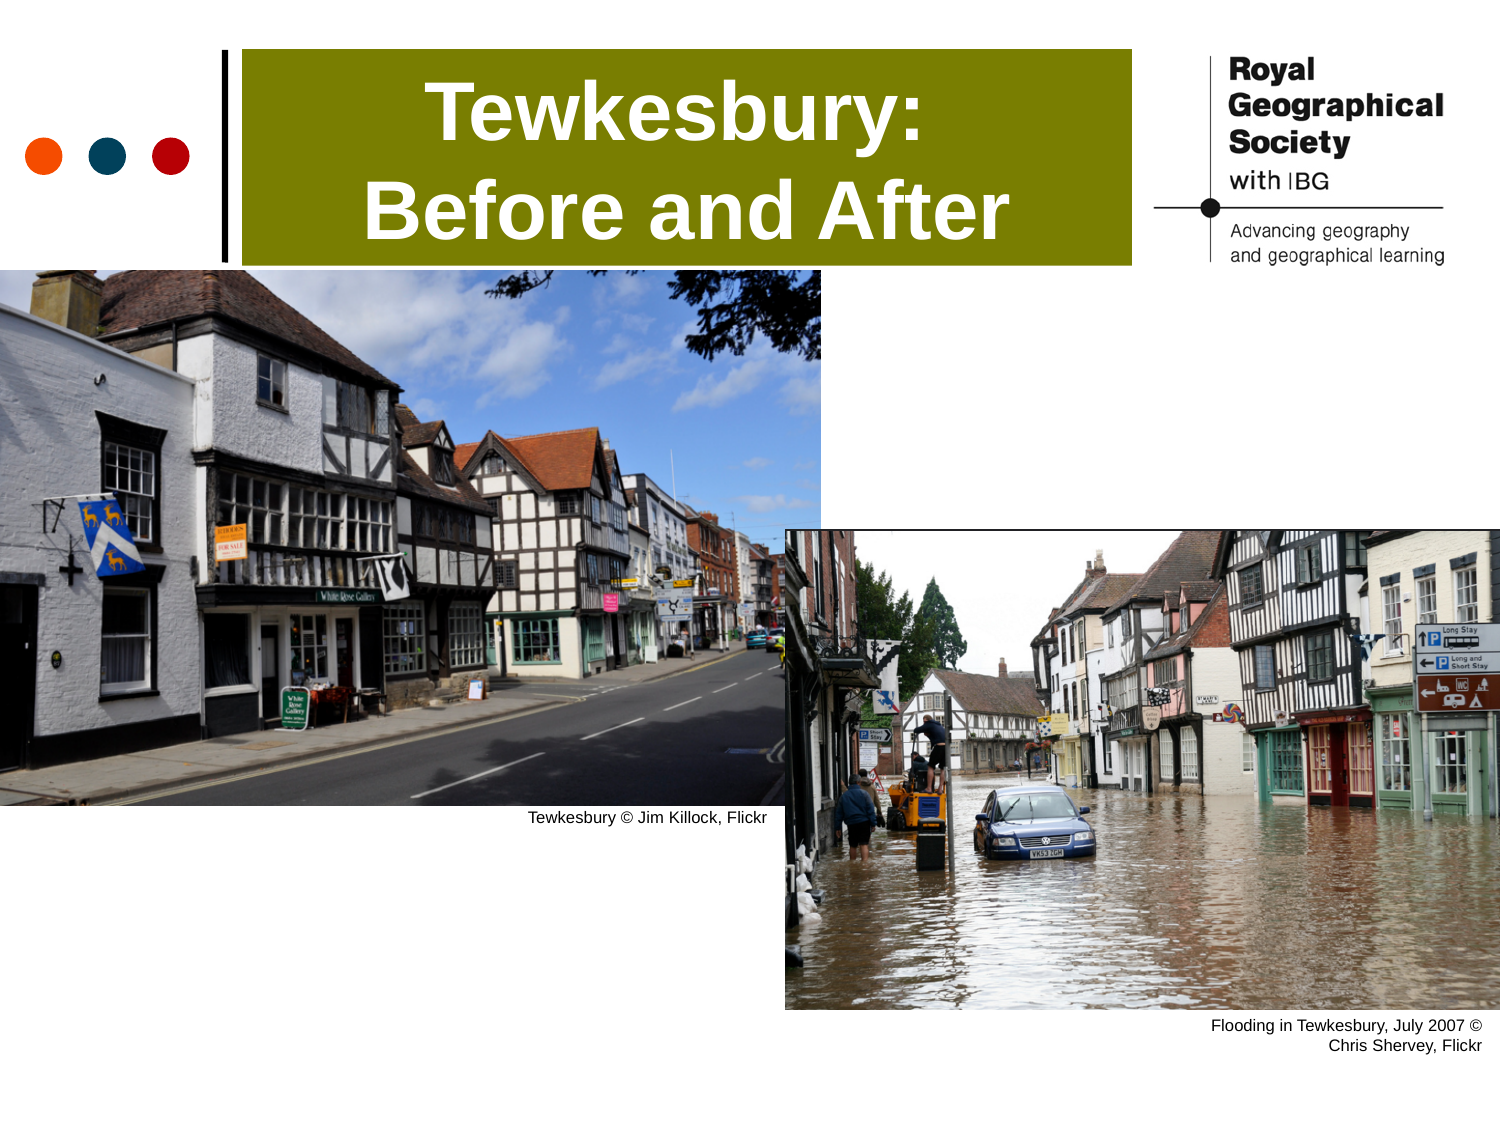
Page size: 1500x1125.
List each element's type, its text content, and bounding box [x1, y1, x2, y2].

picture [0, 270, 1500, 1010]
text_box Flooding in Tewkesbury, July 2007 © Chris Shervey, Flickr [1163, 1017, 1498, 1063]
text_box Tewkesbury © Jim Killock, Flickr [513, 815, 780, 835]
picture [1151, 51, 1451, 268]
text_box Tewkesbury: Before and After [242, 49, 1132, 266]
